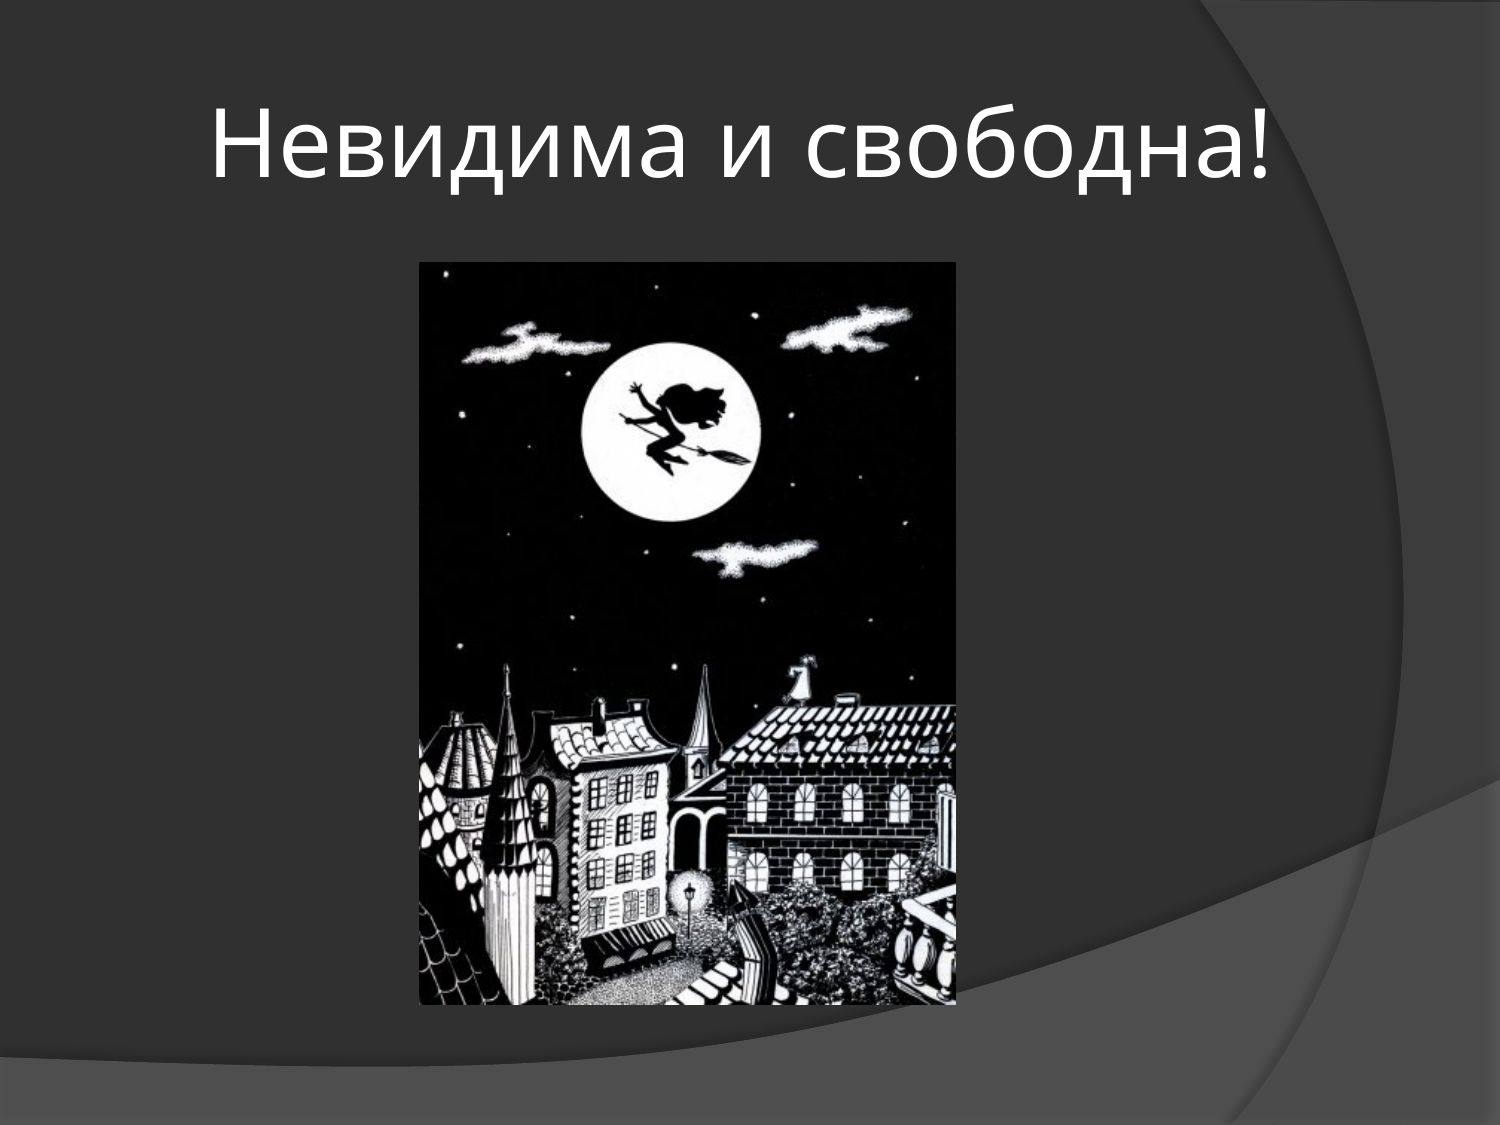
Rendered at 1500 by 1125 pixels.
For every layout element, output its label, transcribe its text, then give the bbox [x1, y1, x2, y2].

title Невидима и свободна! [75, 45, 1300, 233]
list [419, 262, 956, 1006]
